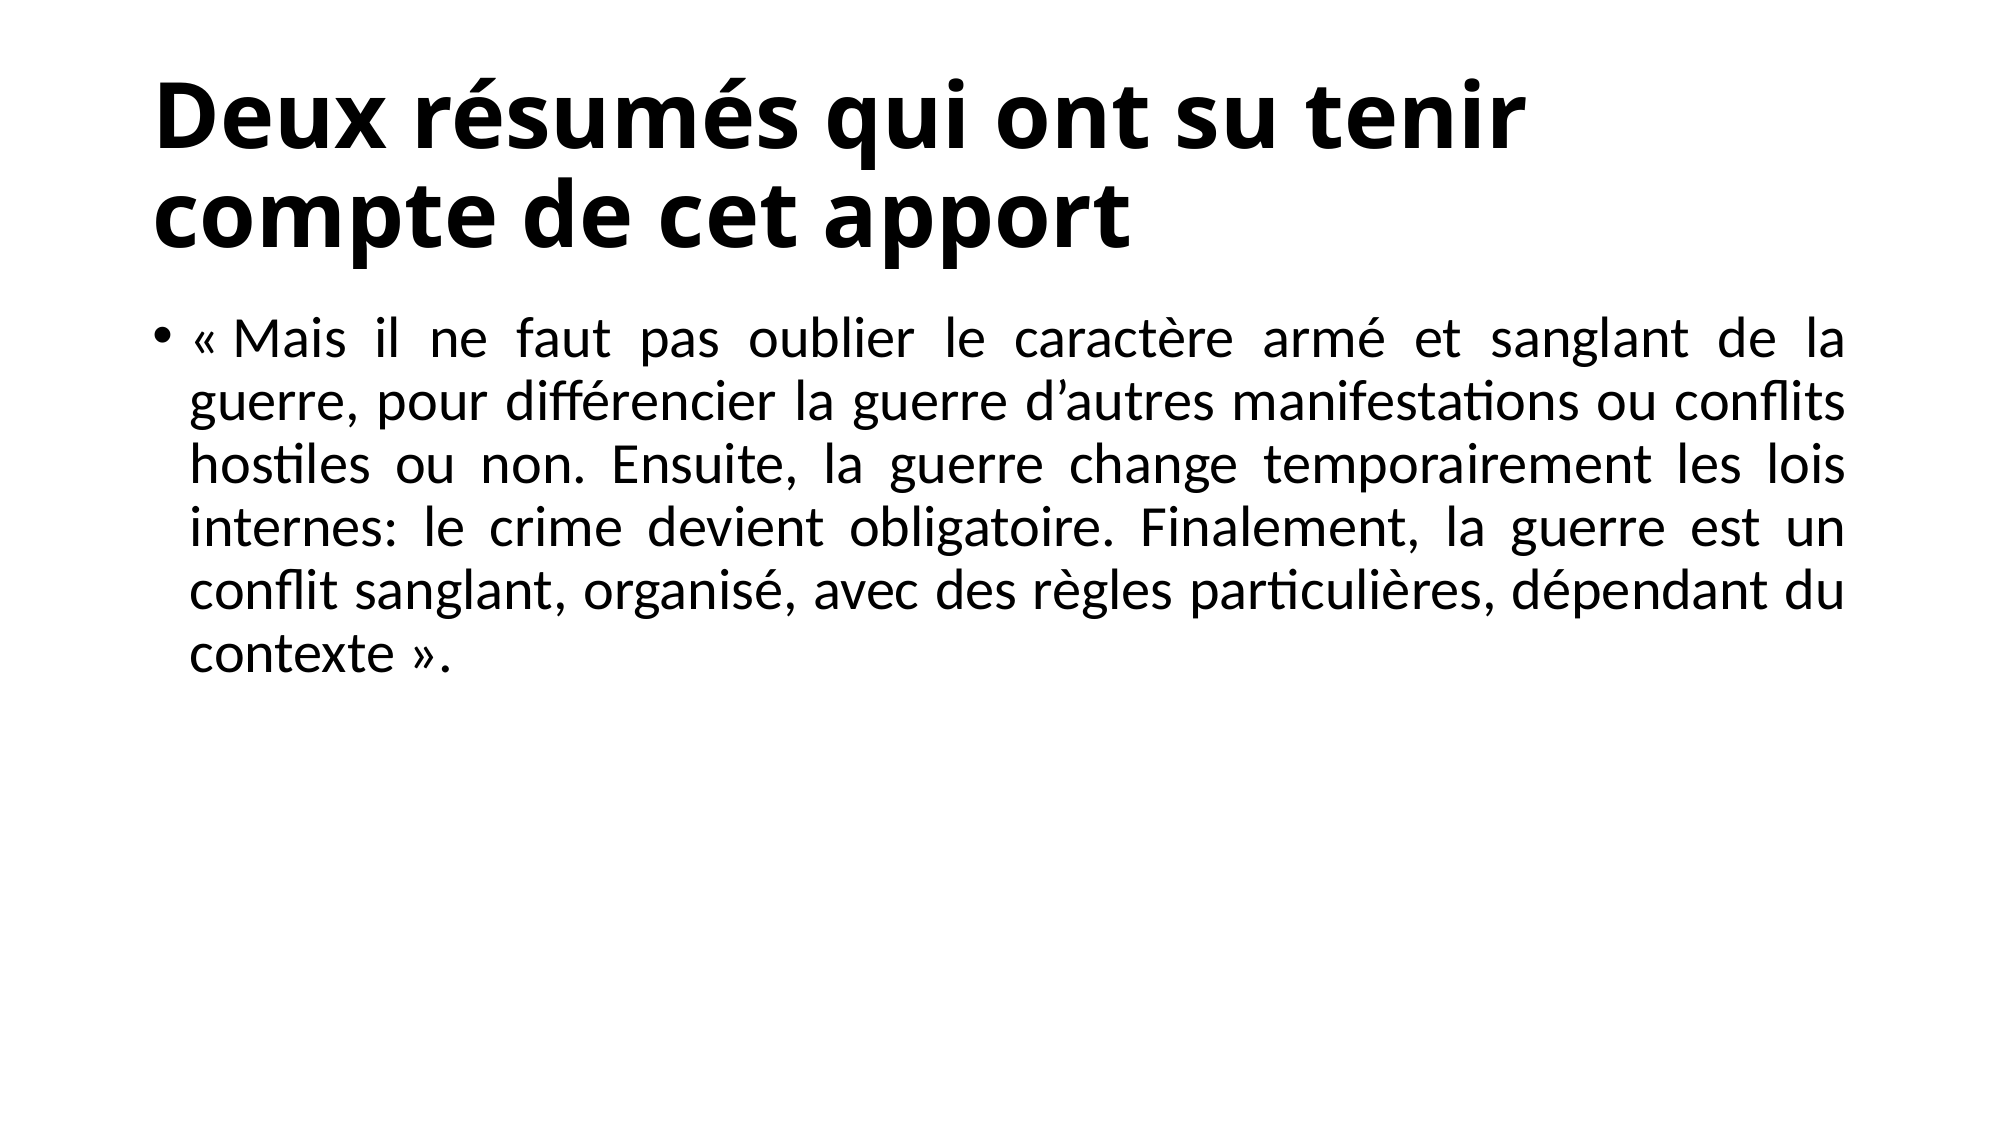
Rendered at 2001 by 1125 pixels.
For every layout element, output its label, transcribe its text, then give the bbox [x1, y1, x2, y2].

title Deux résumés qui ont su tenir compte de cet apport [137, 59, 1863, 278]
list « Mais il ne faut pas oublier le caractère armé et sanglant de la guerre, pour différencier la guerre d’autres manifestations ou conflits hostiles ou non. Ensuite, la guerre change temporairement les lois internes: le crime devient obligatoire. Finalement, la guerre est un conflit sanglant, organisé, avec des règles particulières, dépendant du contexte ». [137, 299, 1863, 1014]
